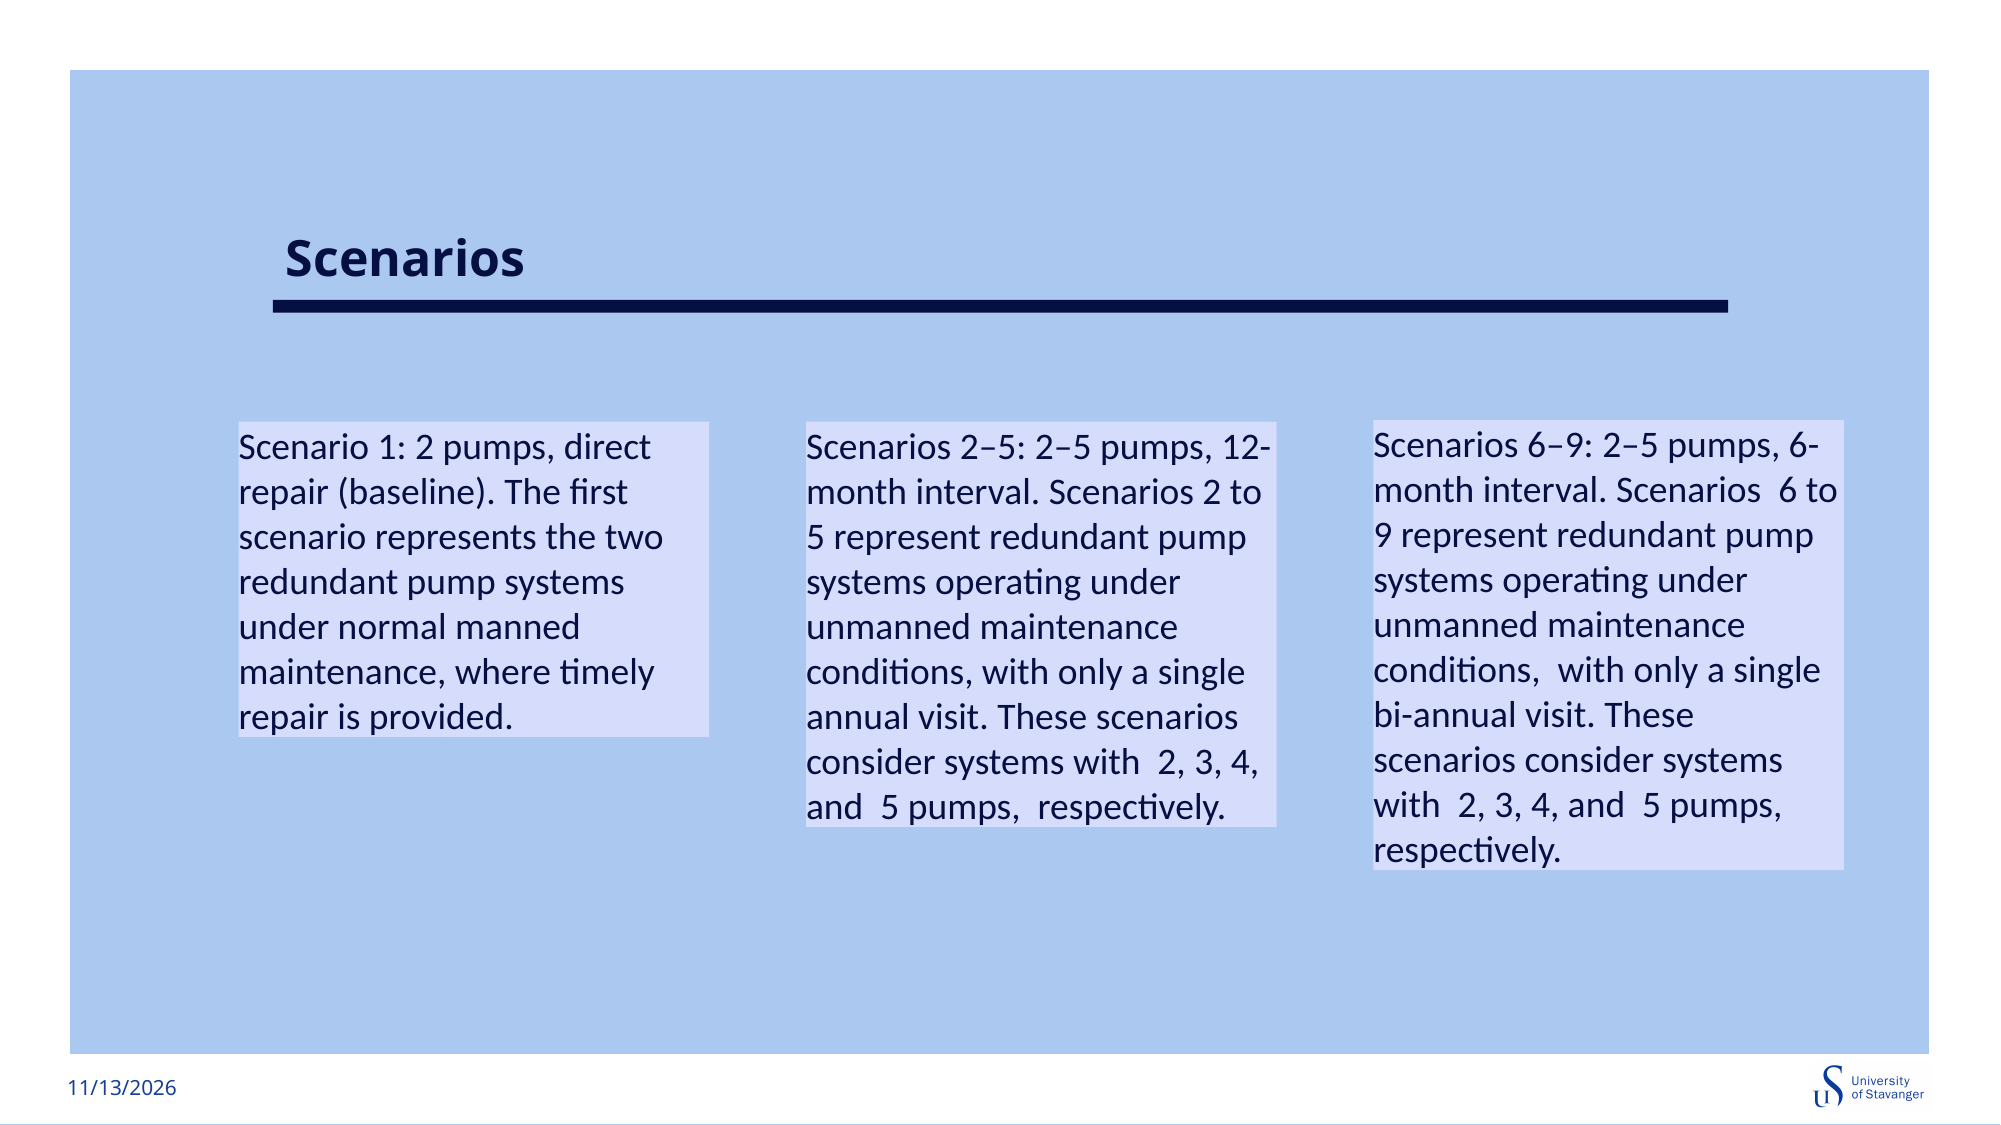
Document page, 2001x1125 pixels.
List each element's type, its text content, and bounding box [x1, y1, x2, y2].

text_box Scenarios 6–9: 2–5 pumps, 6-month interval. Scenarios 6 to 9 represent redundant pump systems operating under unmanned maintenance conditions, with only a single bi-annual visit. These scenarios consider systems with 2, 3, 4, and 5 pumps, respectively. [1373, 420, 1844, 871]
picture [1809, 1061, 1933, 1112]
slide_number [67, 1074, 518, 1125]
text_box Scenario 1: 2 pumps, direct repair (baseline). The first scenario represents the two redundant pump systems under normal manned maintenance, where timely repair is provided. [238, 421, 710, 737]
text_box Scenarios [271, 226, 1574, 275]
text_box Scenarios 2–5: 2–5 pumps, 12-month interval. Scenarios 2 to 5 represent redundant pump systems operating under unmanned maintenance conditions, with only a single annual visit. These scenarios consider systems with 2, 3, 4, and 5 pumps, respectively. [806, 421, 1277, 827]
